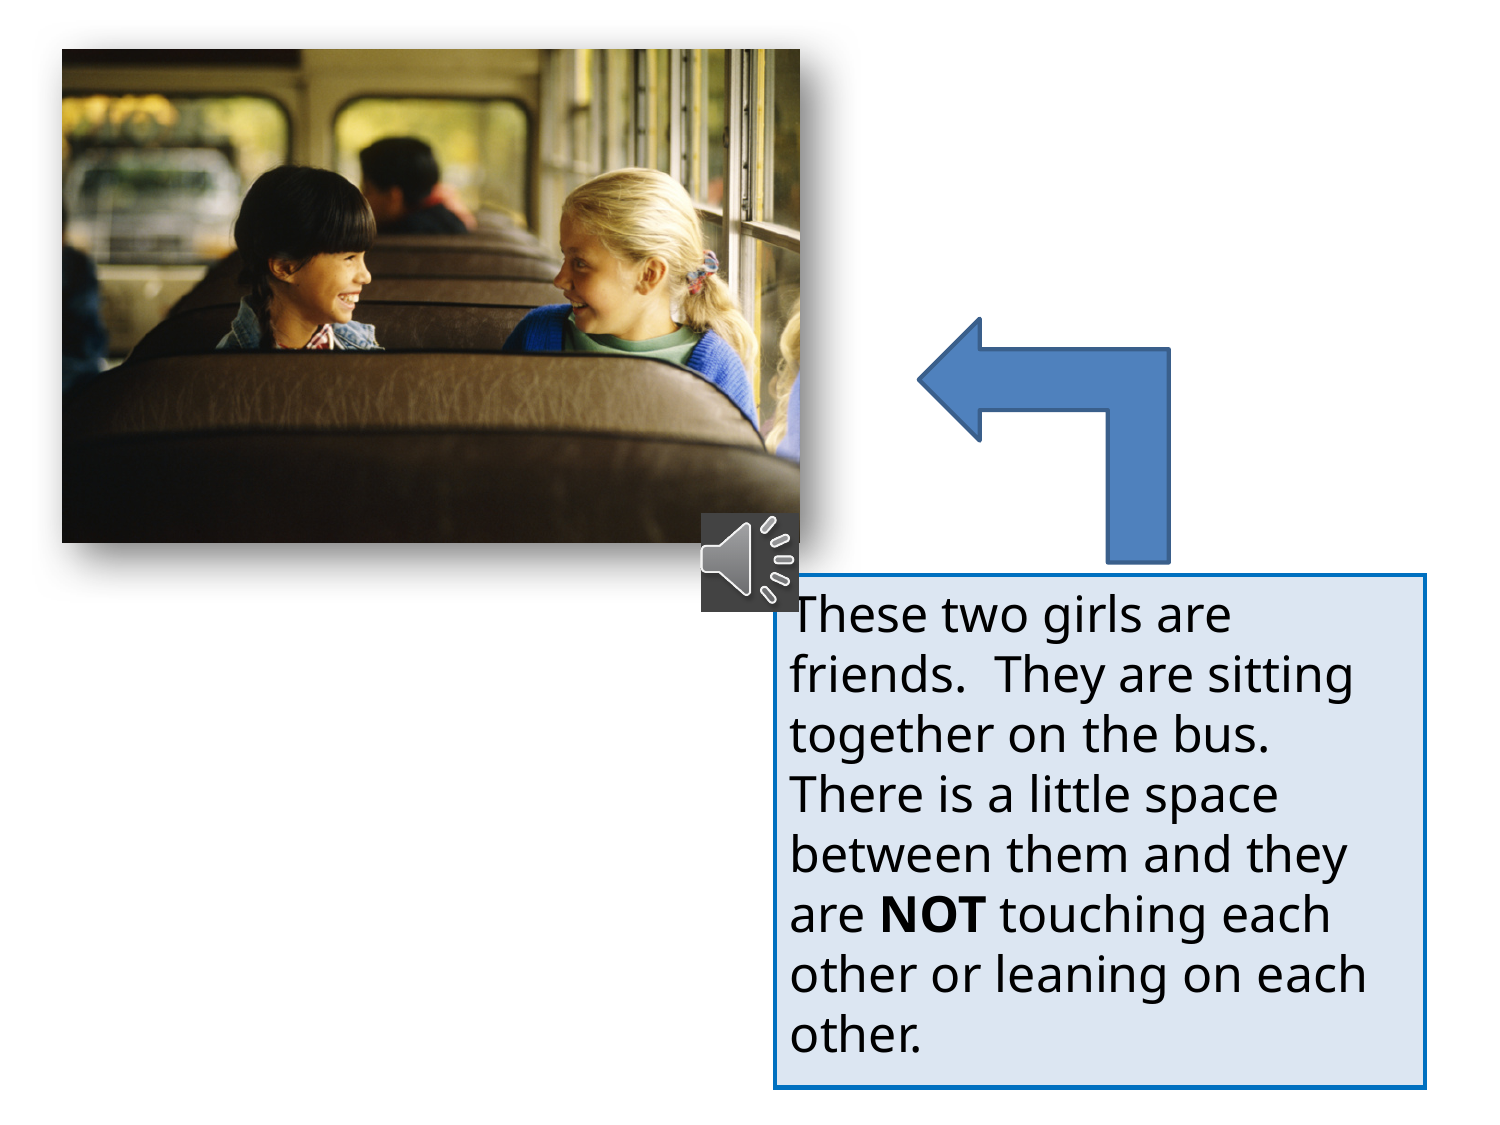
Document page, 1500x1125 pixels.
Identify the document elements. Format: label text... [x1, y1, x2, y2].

picture [62, 49, 801, 613]
text_box [916, 316, 1171, 565]
text_box These two girls are friends. They are sitting together on the bus. There is a little space between them and they are NOT touching each other or leaning on each other. [774, 574, 1425, 1088]
